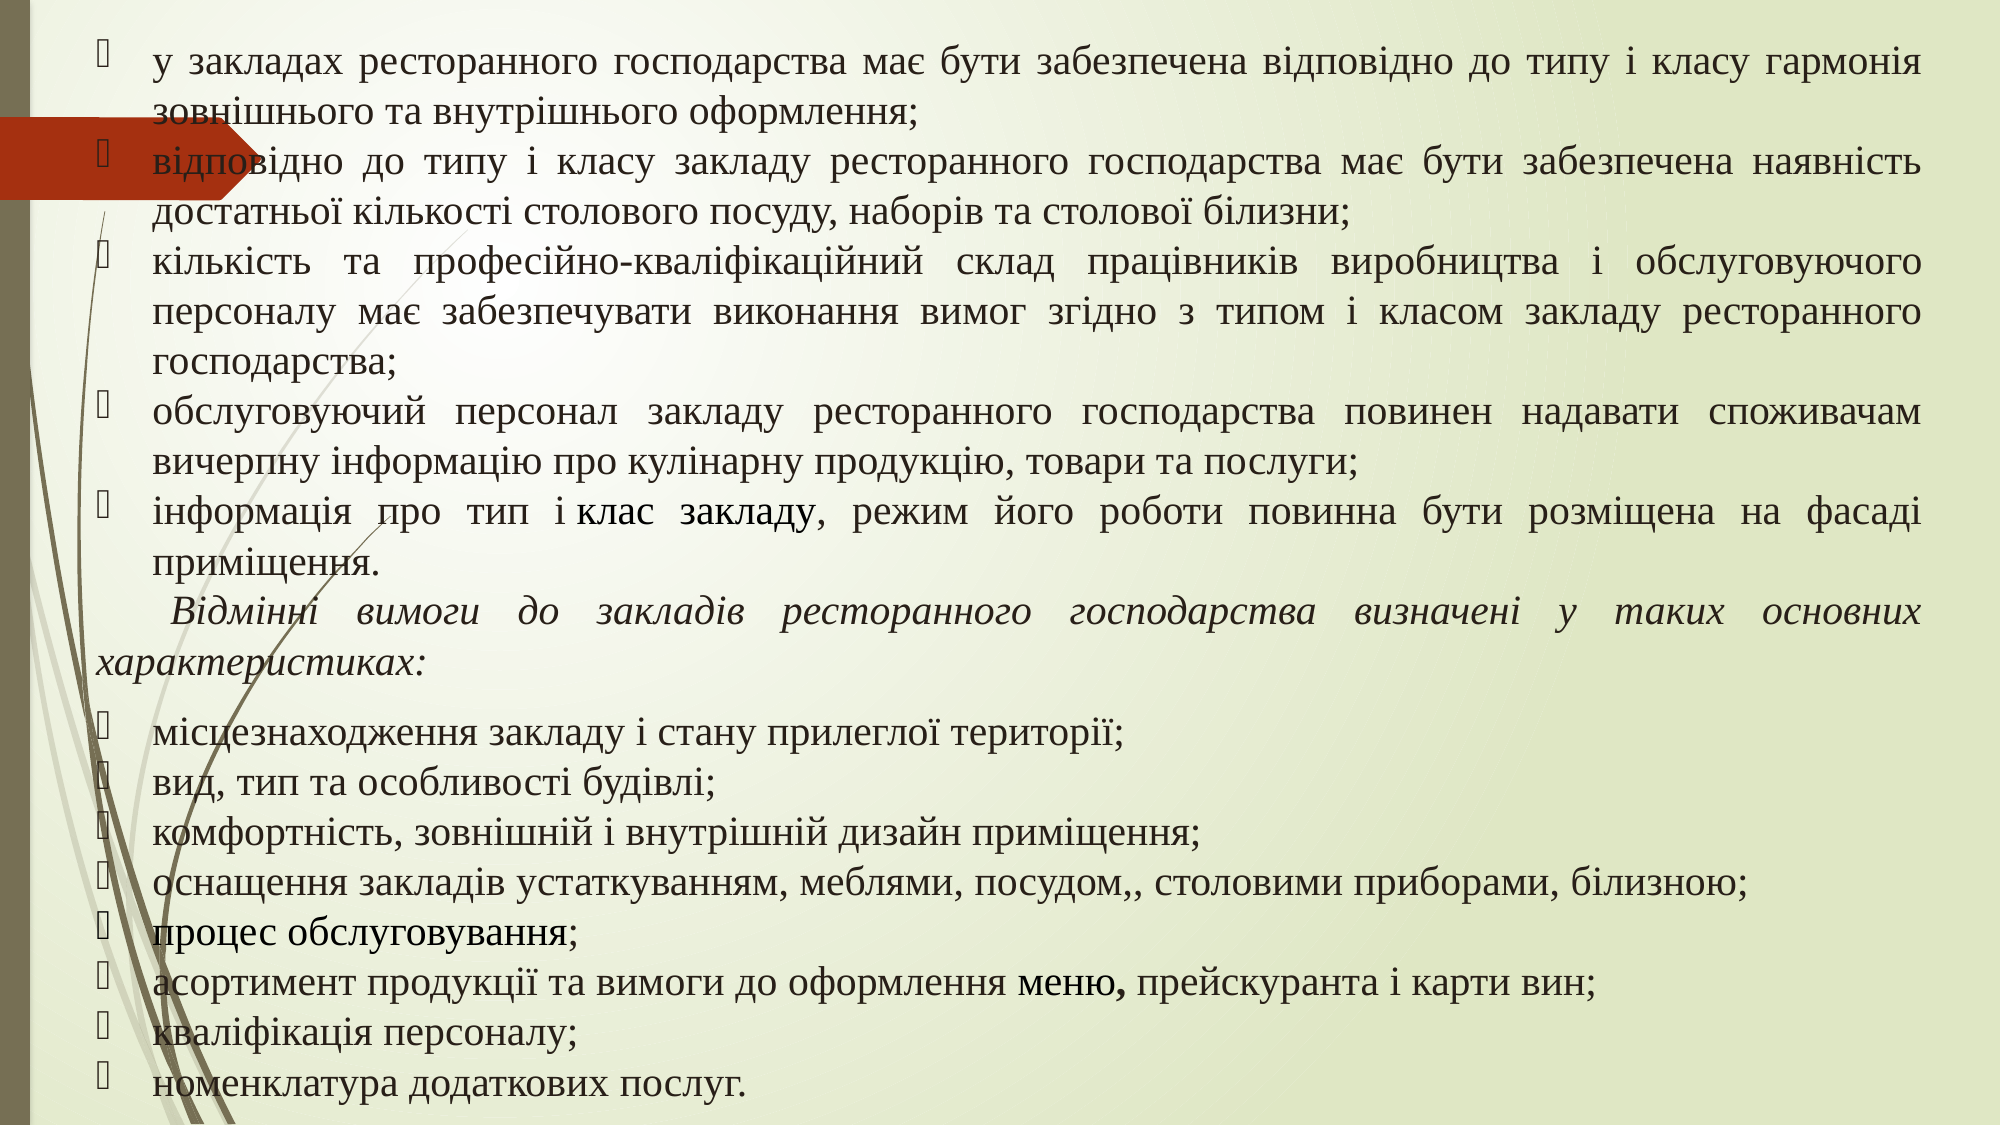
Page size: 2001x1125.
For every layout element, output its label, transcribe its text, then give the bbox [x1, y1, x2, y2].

text_box у закладах ресторанного господарства має бути забезпечена відповідно до типу і класу гармонія зовнішнього та внутрішнього оформлення; відповідно до типу і класу закладу ресторанного господарства має бути забезпечена наявність достатньої кількості столового посуду, наборів та столової білизни; кількість та професійно-кваліфікаційний склад працівників ви­робництва і обслуговуючого персоналу має забезпечувати вико­нання вимог згідно з типом і класом закладу ресторанного господарства; обслуговуючий персонал закладу ресторанного господарства повинен надавати споживачам вичерпну інформацію про кулінарну продукцію, товари та послуги; інформація про тип і клас закладу, режим його роботи повинна бути розміщена на фасаді приміщення. Відмінні вимоги до закладів ресторанного господарства визначені у таких основних характеристиках: місцезнаходження закладу і стану прилеглої території; вид, тип та особливості будівлі; комфортність, зовнішній і внутрішній дизайн приміщення; оснащення закладів устаткуванням, меблями, посудом,, столовими приборами, білизною; процес обслуговування; асортимент продукції та вимоги до оформлення меню, прейскуранта і карти вин; кваліфікація персоналу; номенклатура додаткових послуг. [81, 25, 1963, 1112]
